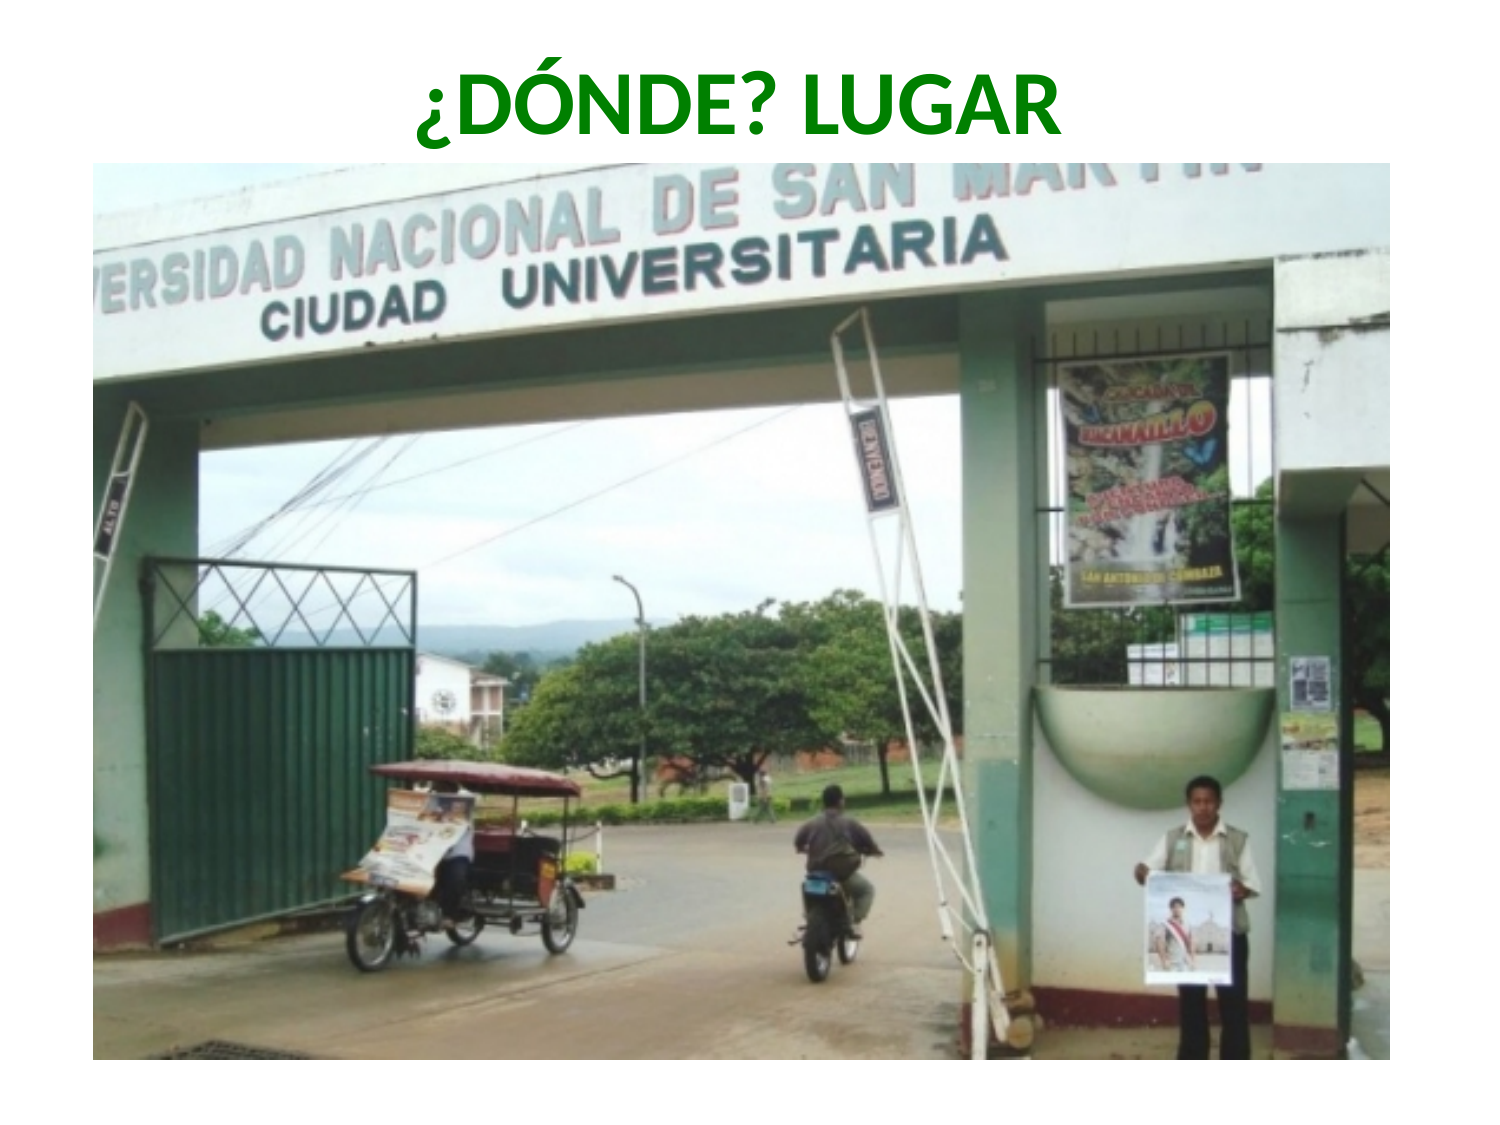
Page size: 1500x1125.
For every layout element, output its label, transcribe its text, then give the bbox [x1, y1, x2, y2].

text_box ¿DÓNDE? LUGAR [35, 35, 1442, 160]
picture [93, 163, 1390, 1060]
